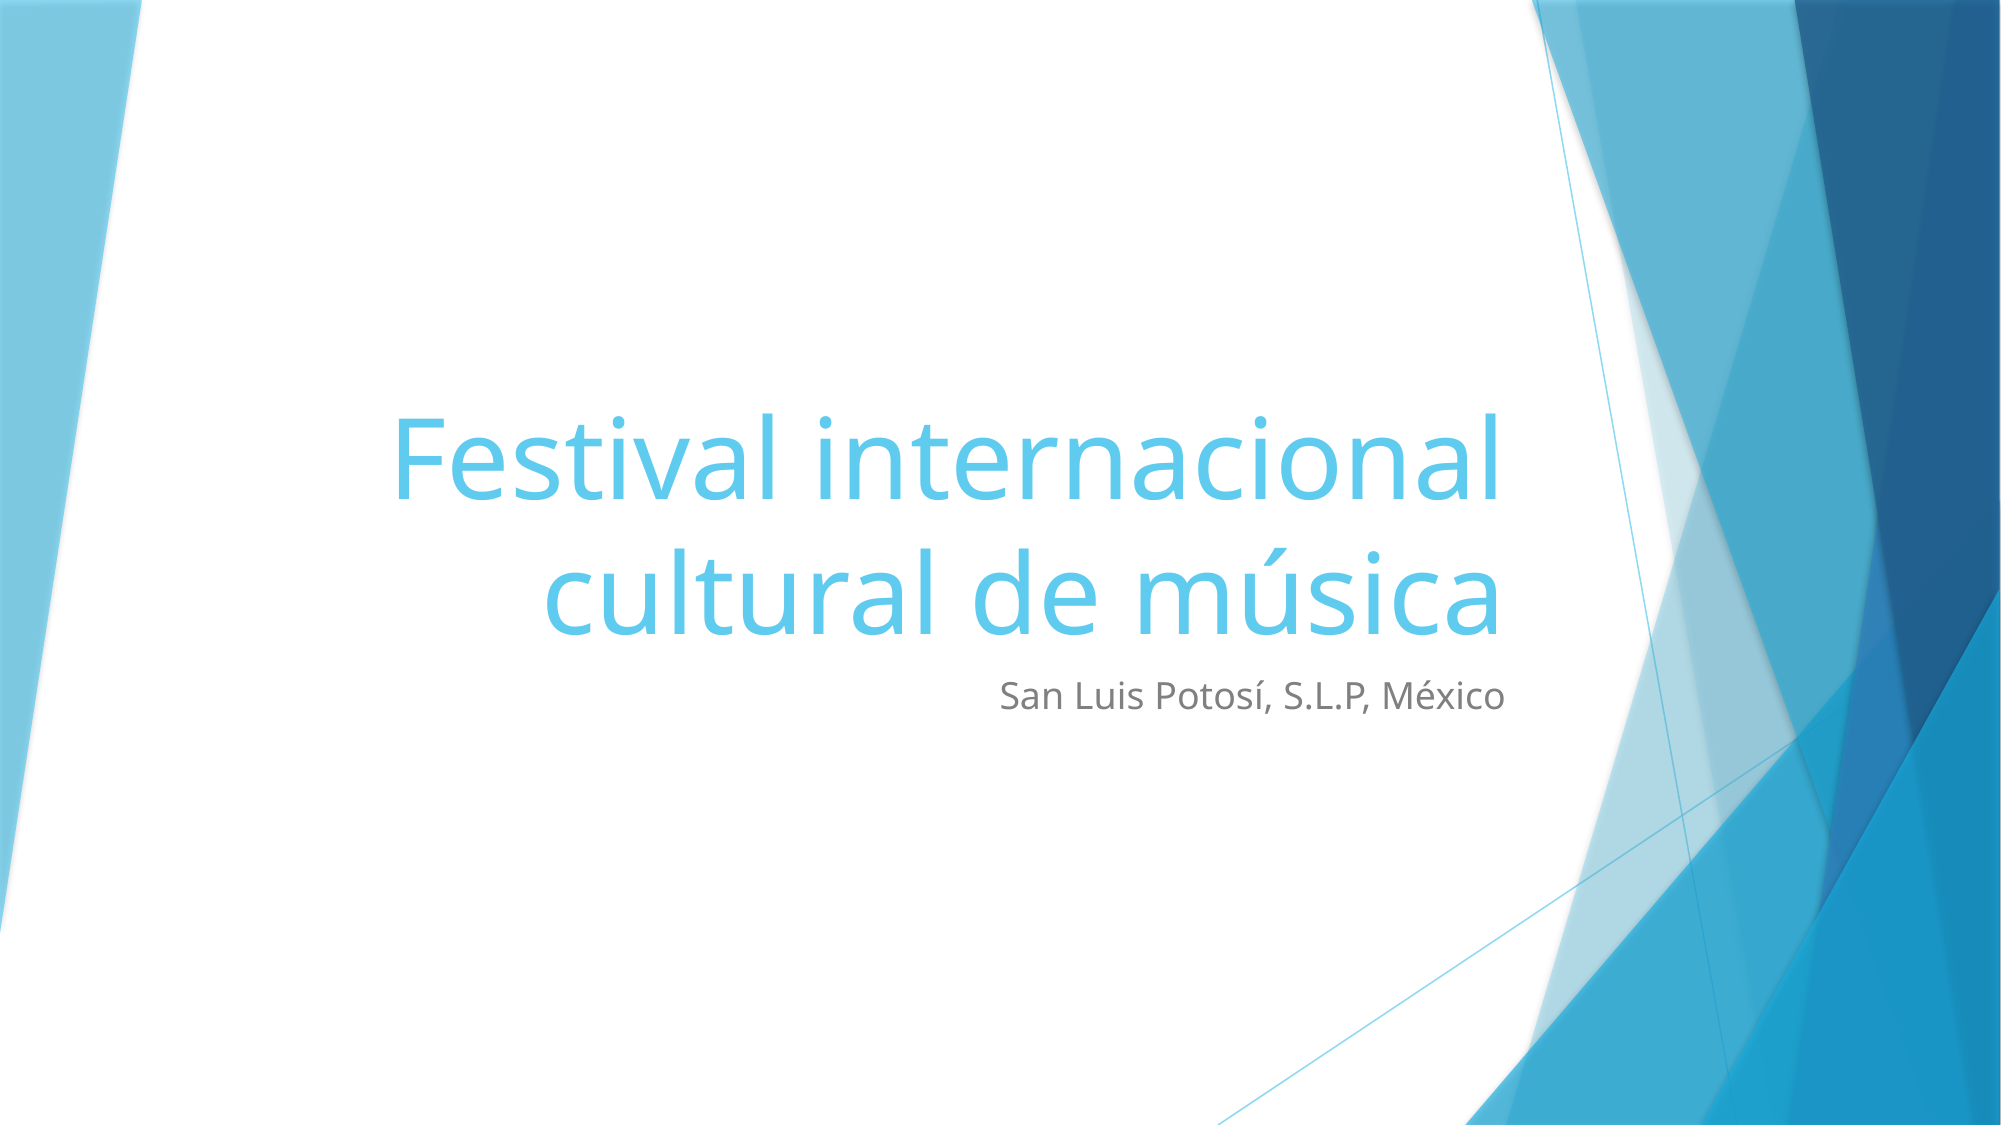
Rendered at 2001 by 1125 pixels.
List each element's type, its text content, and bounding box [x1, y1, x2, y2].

title Festival internacional cultural de música [247, 394, 1522, 664]
subtitle San Luis Potosí, S.L.P, México [247, 664, 1522, 845]
